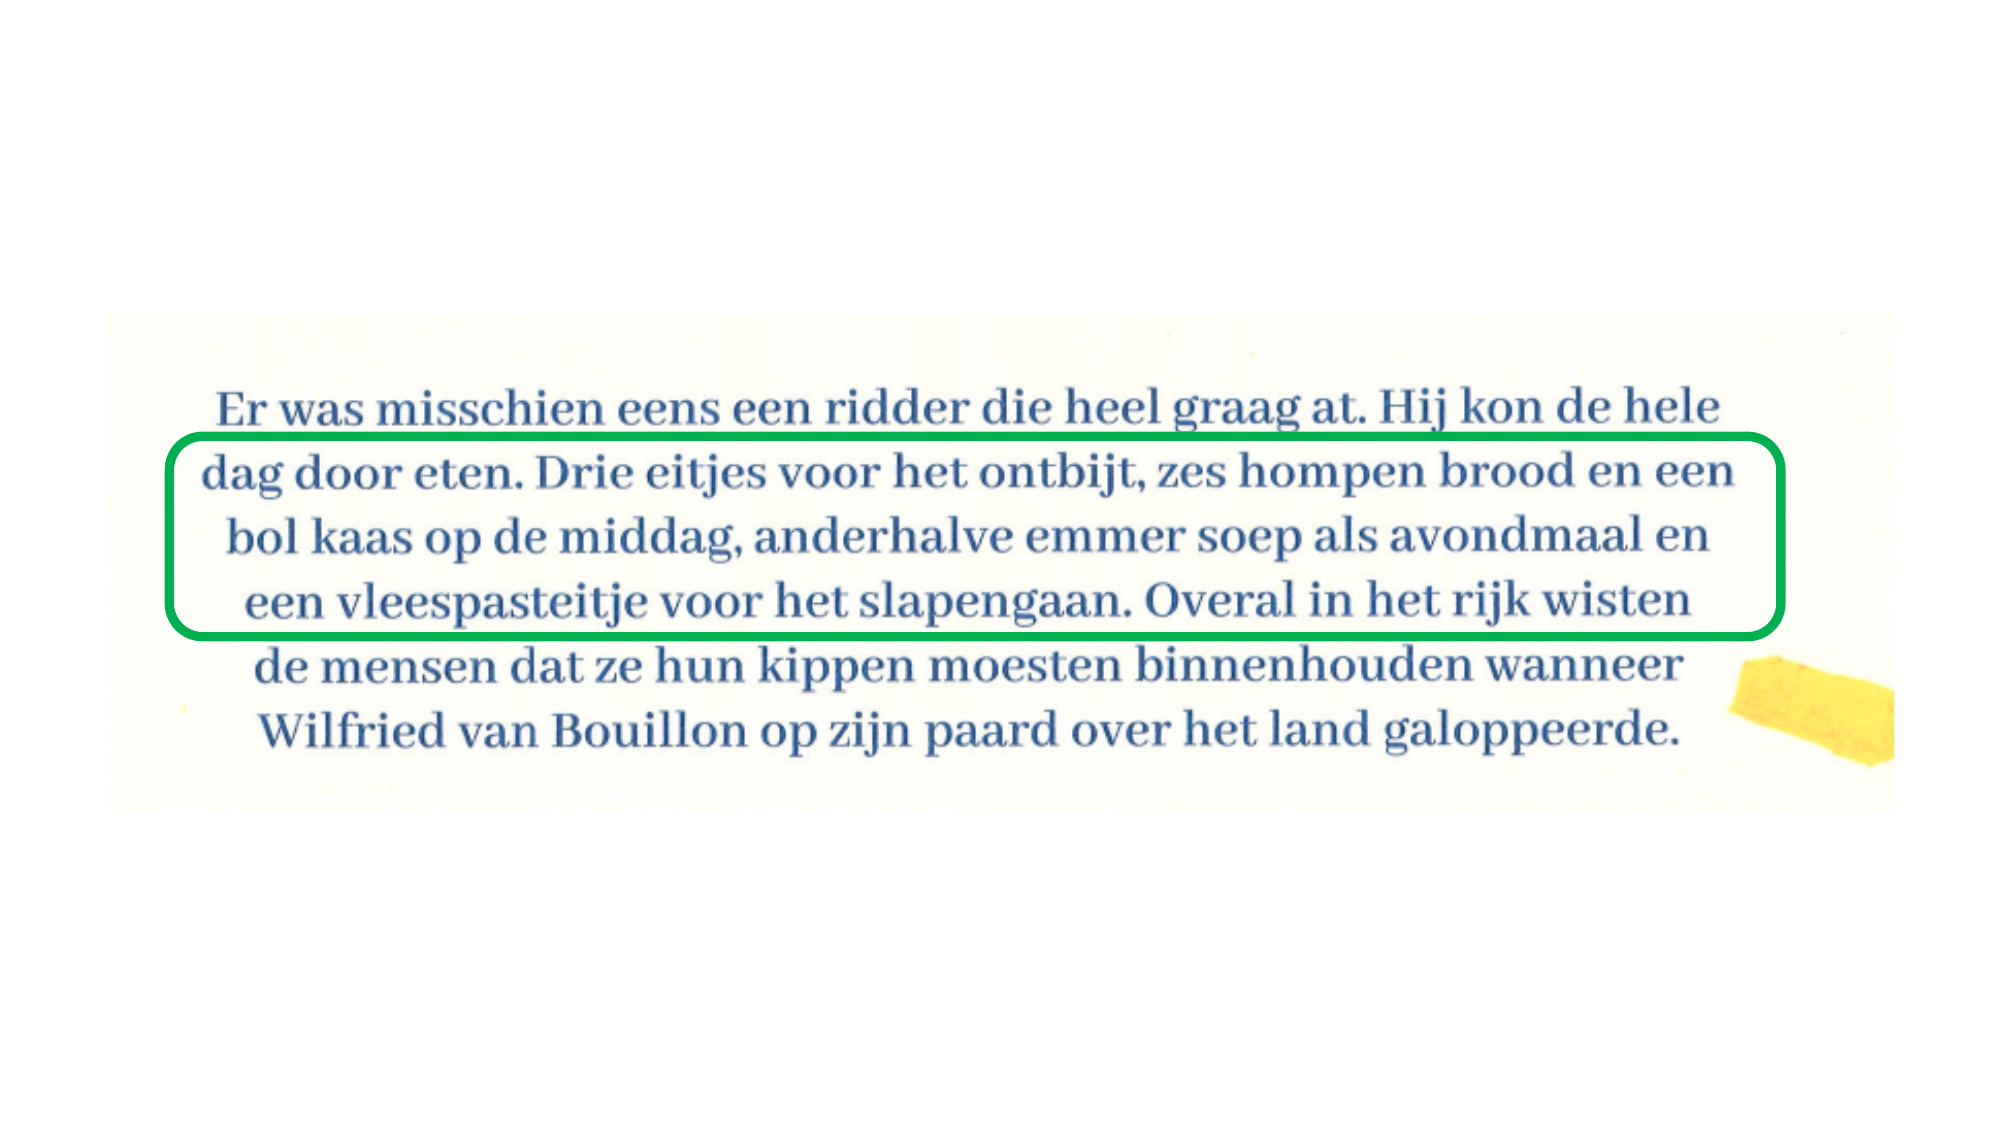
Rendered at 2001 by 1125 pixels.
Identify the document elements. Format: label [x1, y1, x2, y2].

list [105, 313, 1895, 812]
